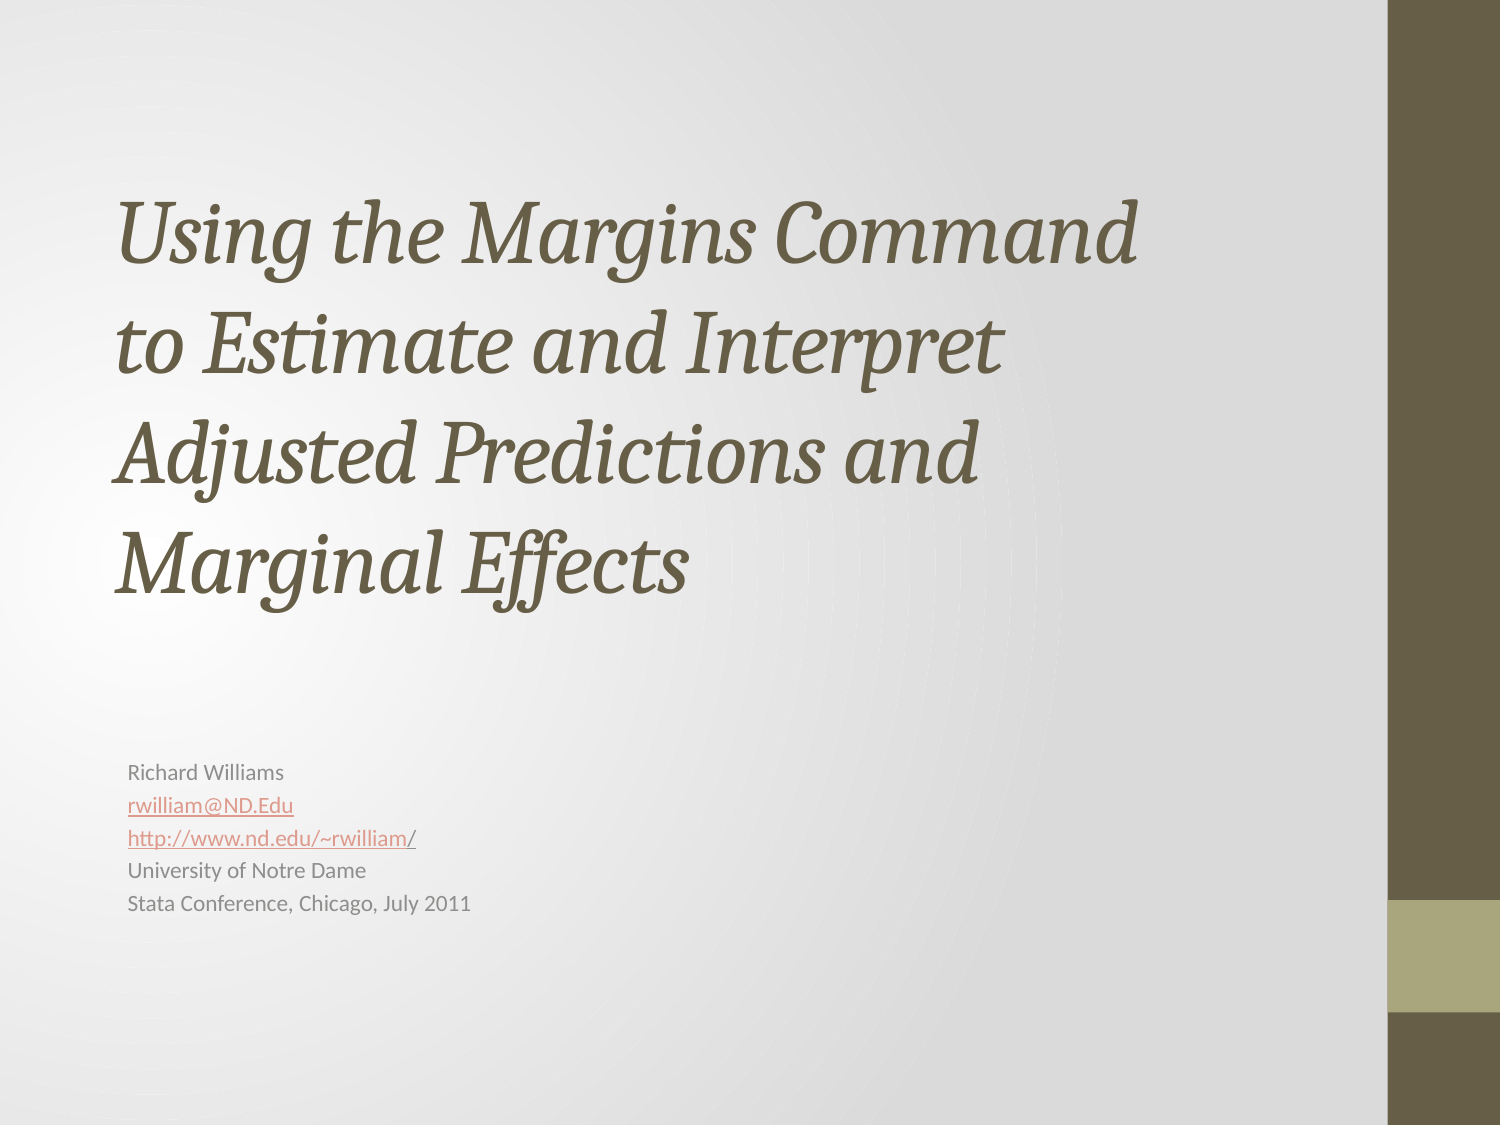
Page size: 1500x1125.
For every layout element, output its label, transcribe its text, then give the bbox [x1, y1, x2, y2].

subtitle Richard Williams rwilliam@ND.Edu http://www.nd.edu/~rwilliam/ University of Notre Dame Stata Conference, Chicago, July 2011 [112, 750, 1173, 925]
title Using the Margins Command to Estimate and Interpret Adjusted Predictions and Marginal Effects [99, 87, 1187, 730]
